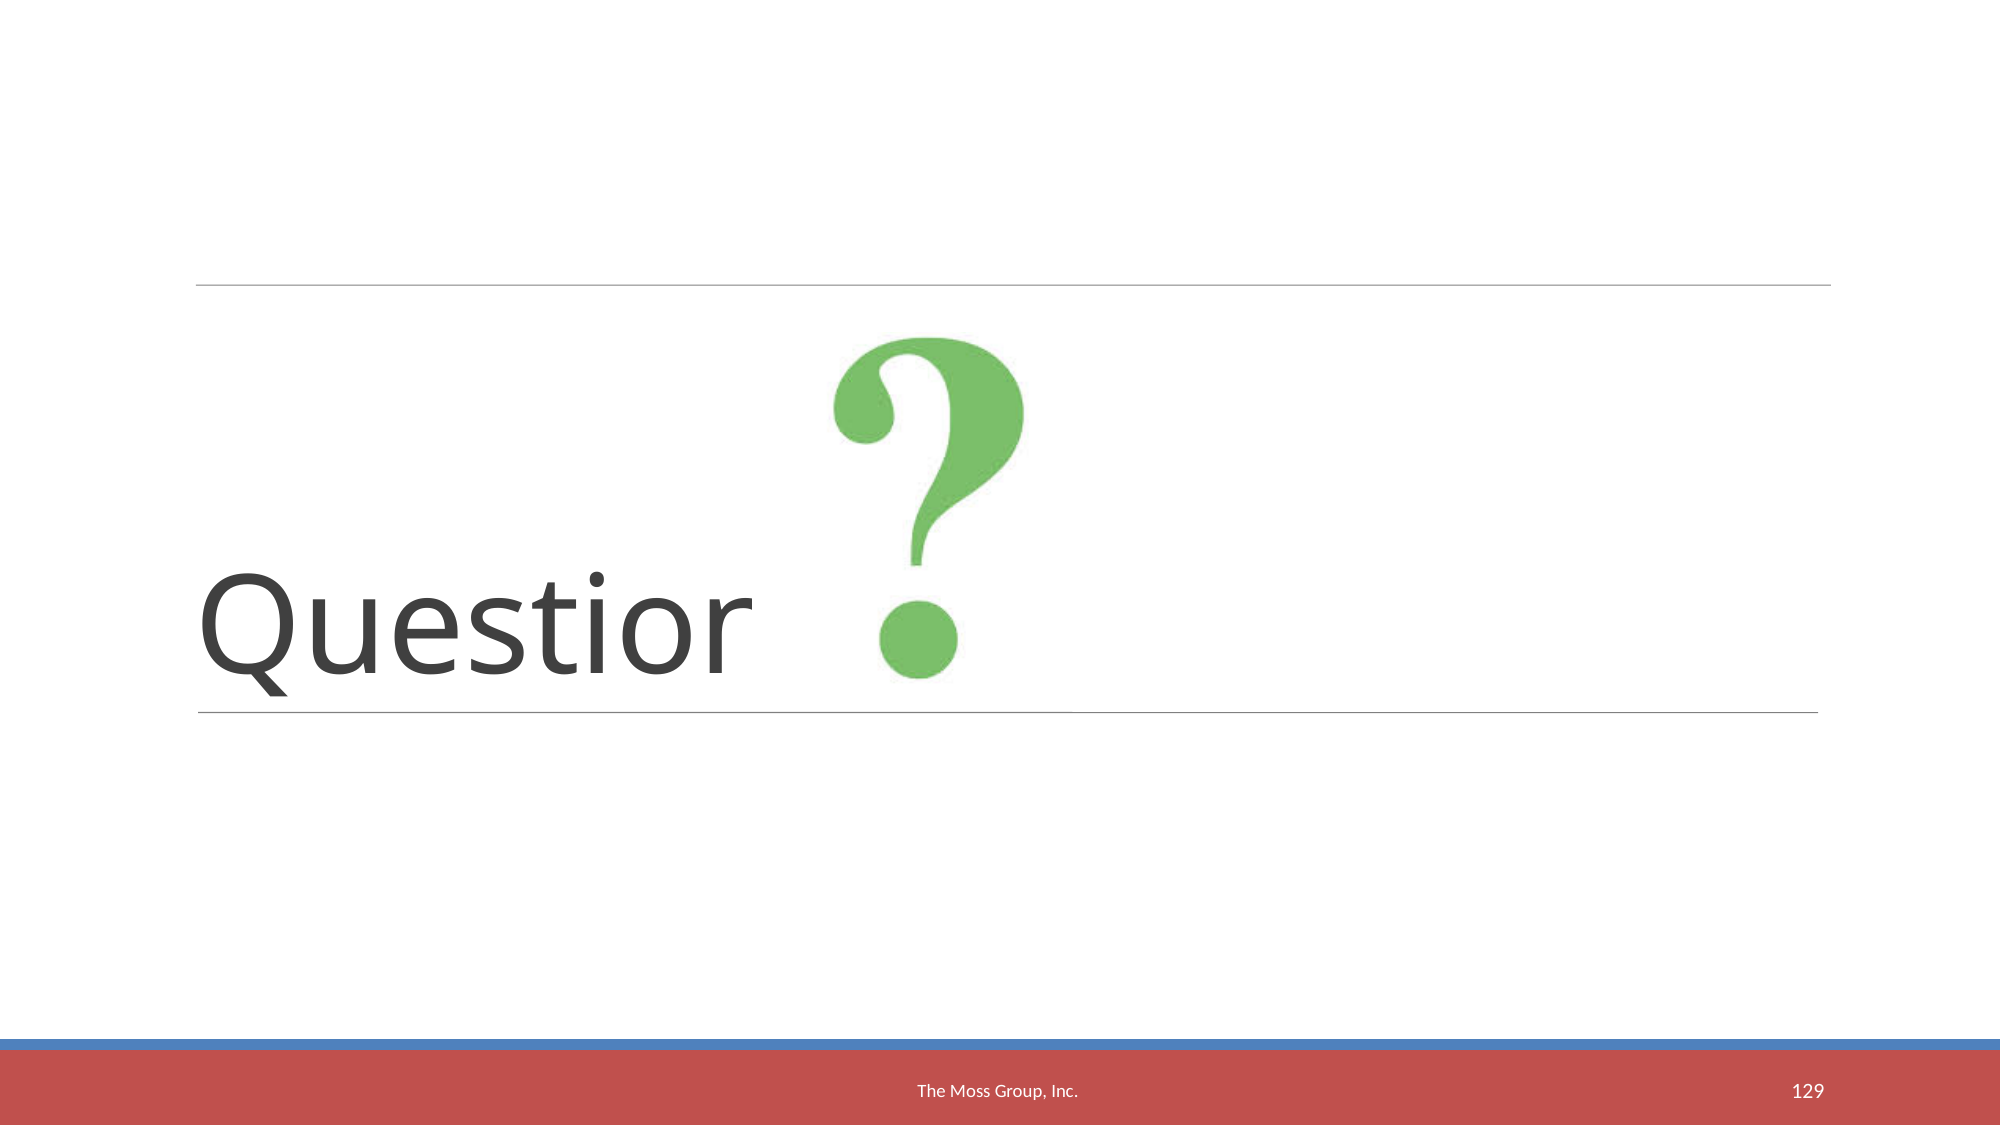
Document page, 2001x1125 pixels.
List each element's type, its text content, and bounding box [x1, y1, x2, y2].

text_box Questions [180, 124, 1830, 710]
text_box <number> [1624, 1059, 1840, 1120]
text_box The Moss Group, Inc. [604, 1059, 1396, 1120]
picture [752, 331, 1106, 686]
